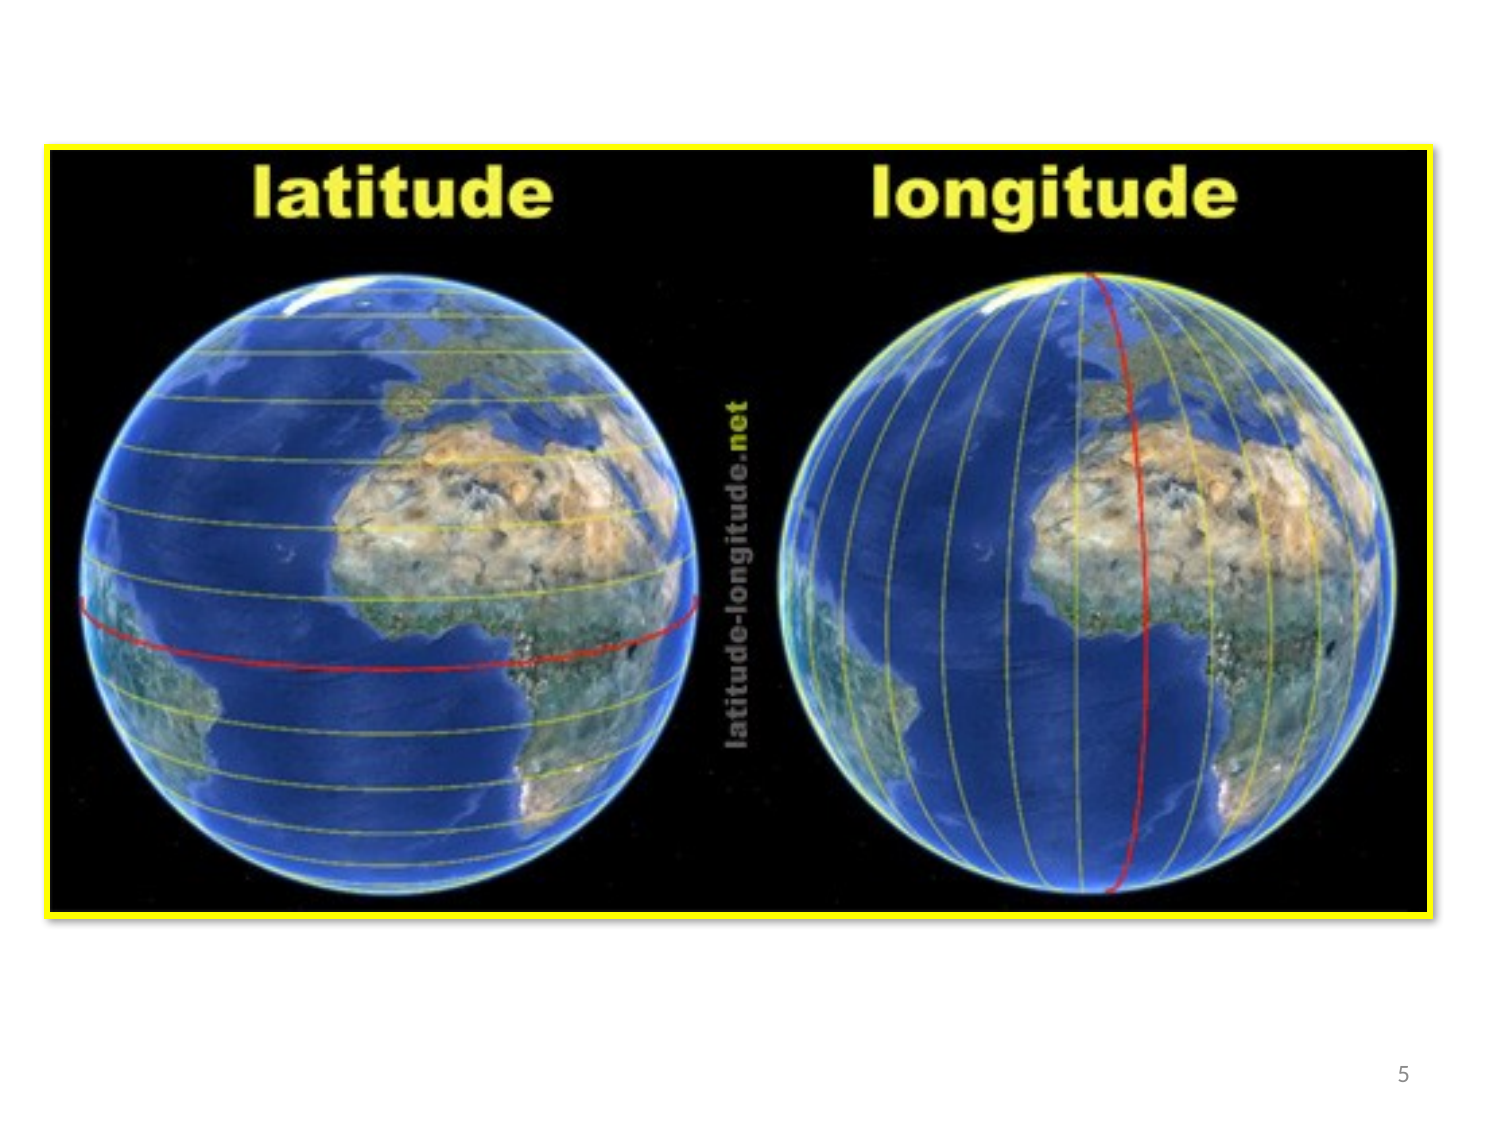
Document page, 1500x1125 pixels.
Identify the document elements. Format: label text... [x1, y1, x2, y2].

picture [49, 149, 1427, 913]
slide_number 5 [1074, 1042, 1425, 1103]
